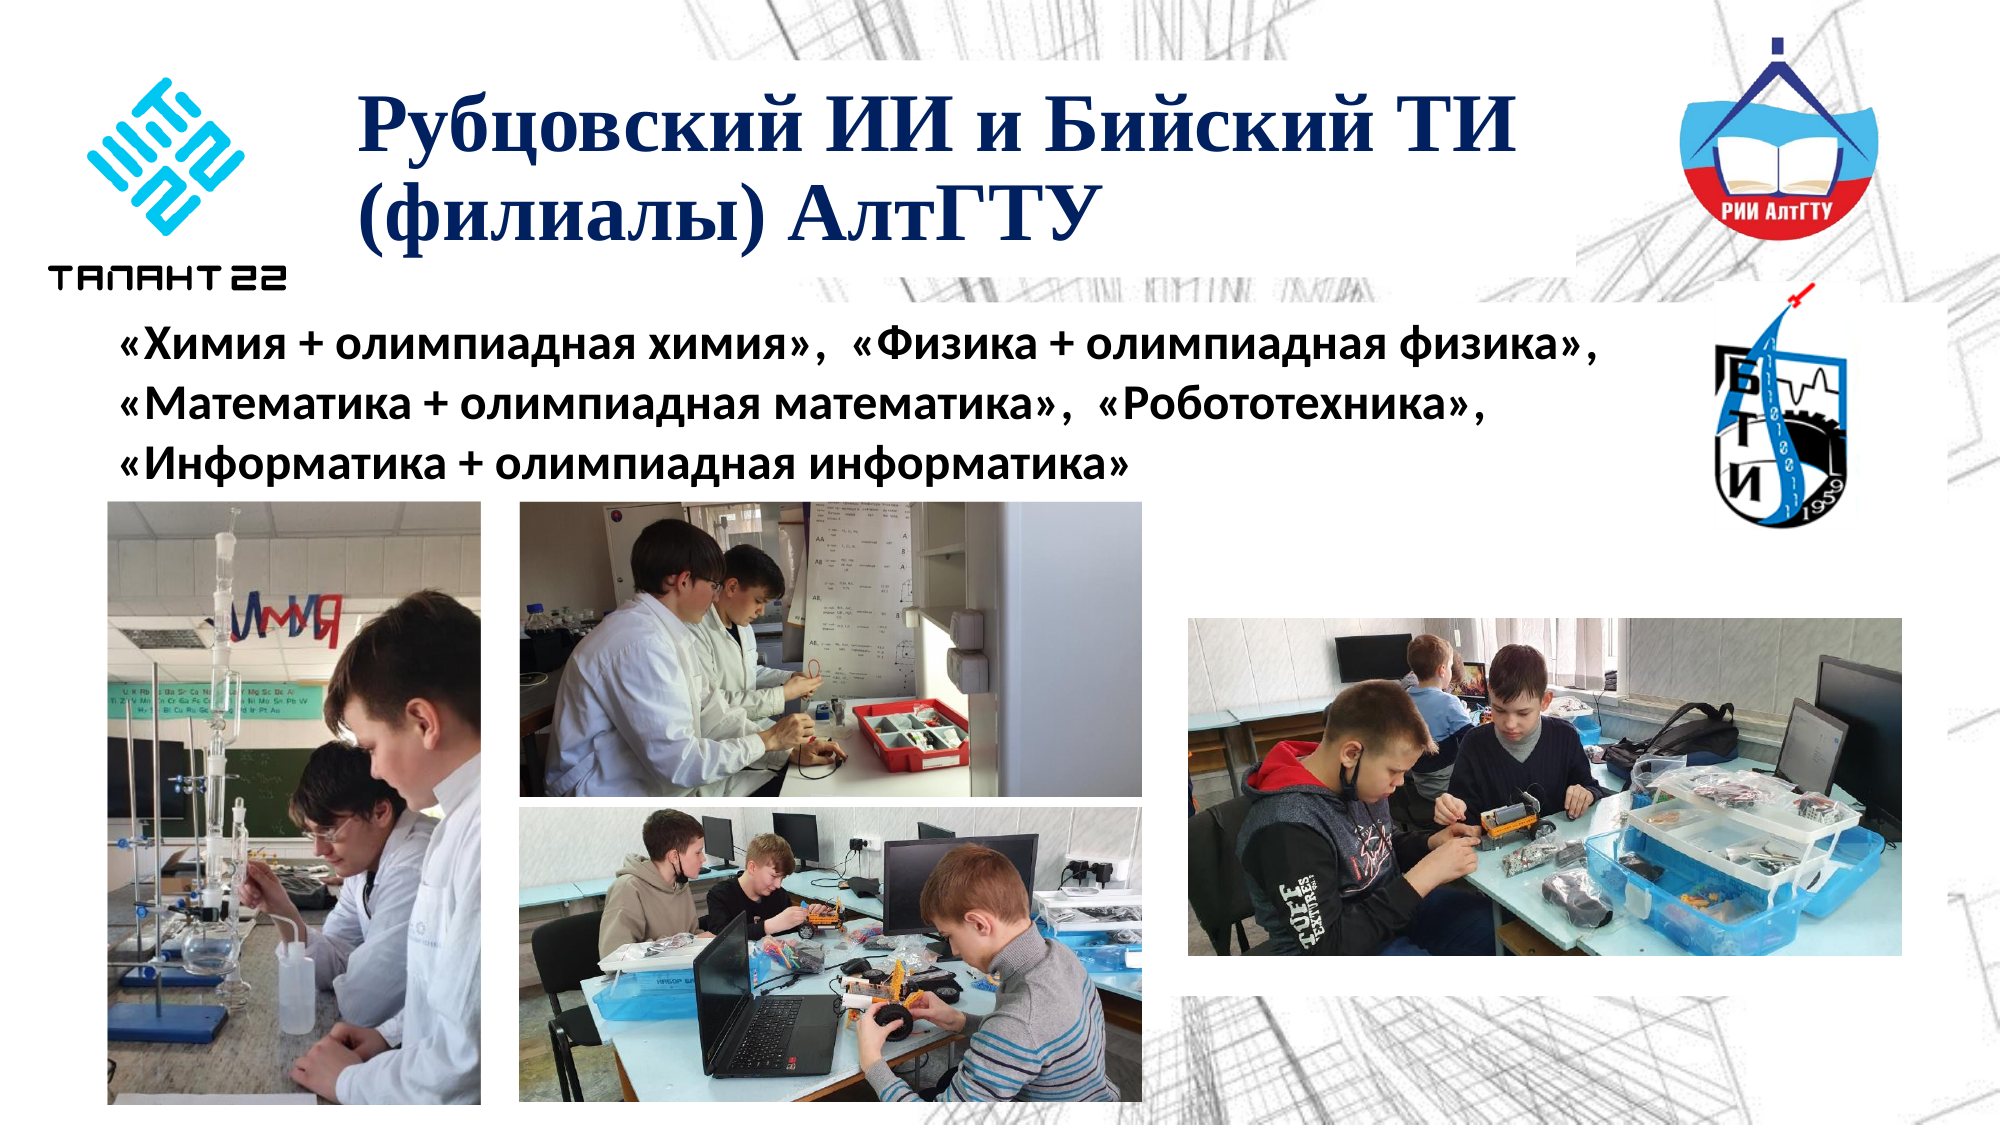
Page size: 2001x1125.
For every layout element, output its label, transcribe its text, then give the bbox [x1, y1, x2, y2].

picture [0, 0, 2000, 1125]
text_box «Химия + олимпиадная химия», «Физика + олимпиадная физика», «Математика + олимпиадная математика», «Робототехника», «Информатика + олимпиадная информатика» [102, 302, 310, 616]
picture [36, 49, 290, 312]
